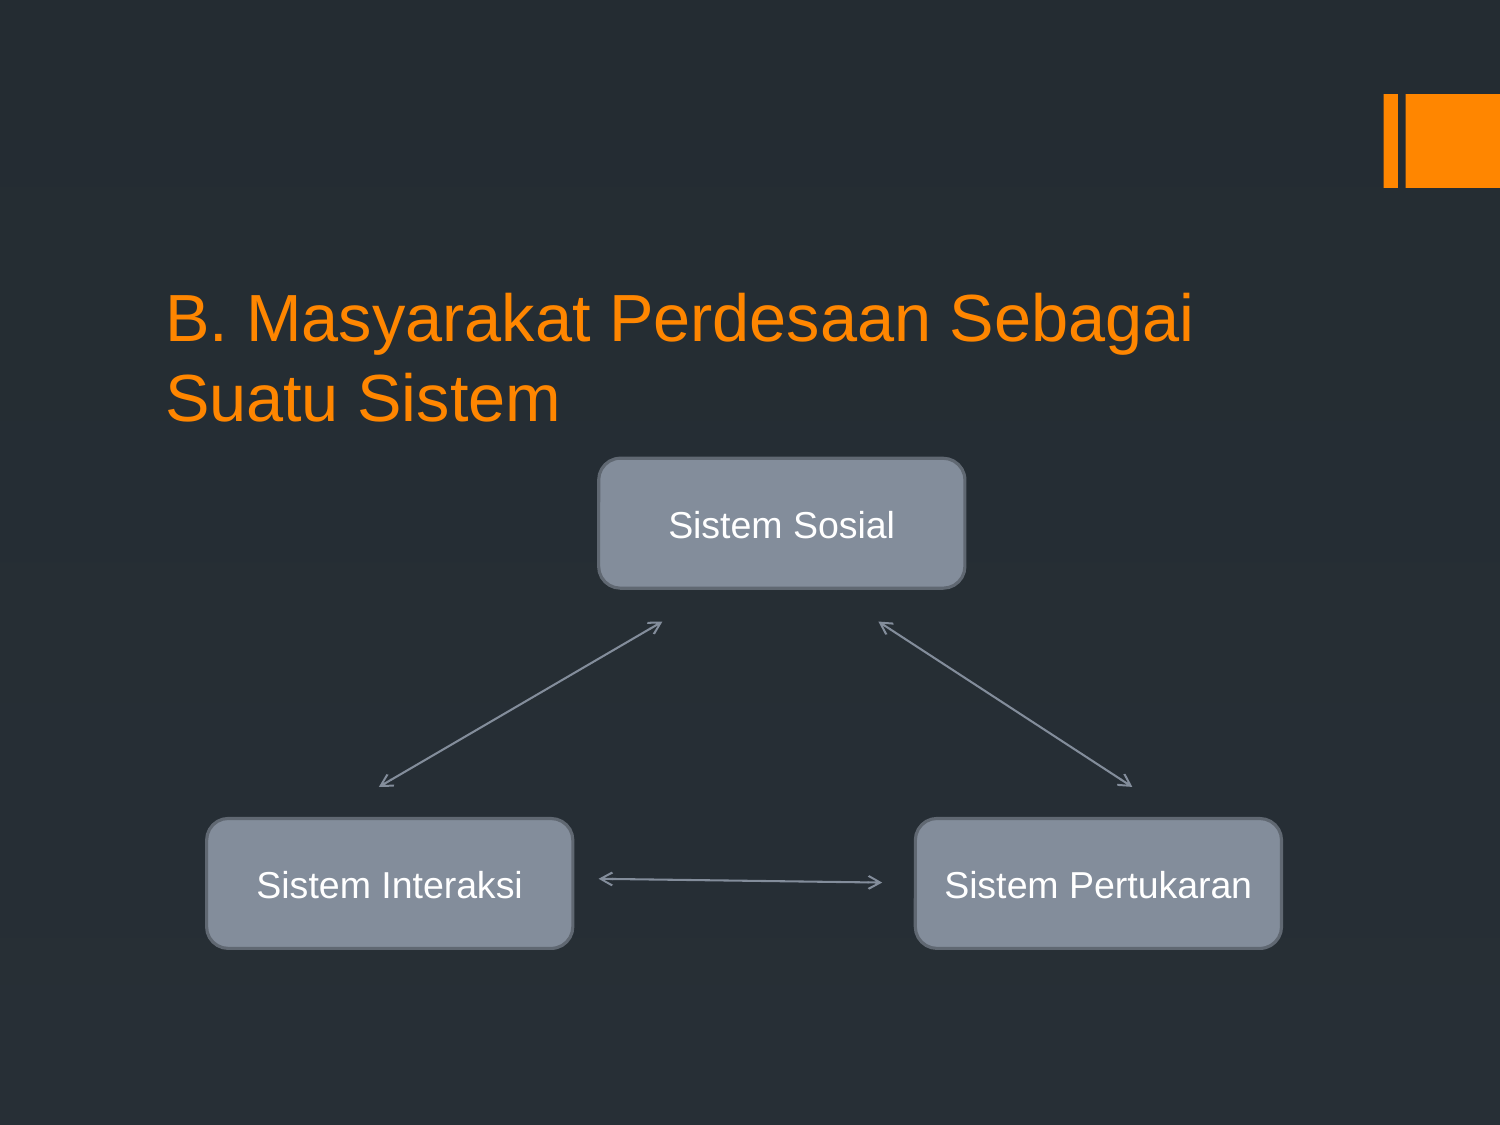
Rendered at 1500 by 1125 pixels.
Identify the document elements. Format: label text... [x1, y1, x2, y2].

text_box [598, 878, 883, 884]
title B. Masyarakat Perdesaan Sebagai Suatu Sistem [150, 253, 1350, 443]
text_box Sistem Interaksi [205, 816, 575, 950]
text_box Sistem Pertukaran [913, 816, 1284, 950]
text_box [877, 620, 1133, 788]
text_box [378, 620, 663, 788]
text_box Sistem Sosial [597, 456, 967, 590]
